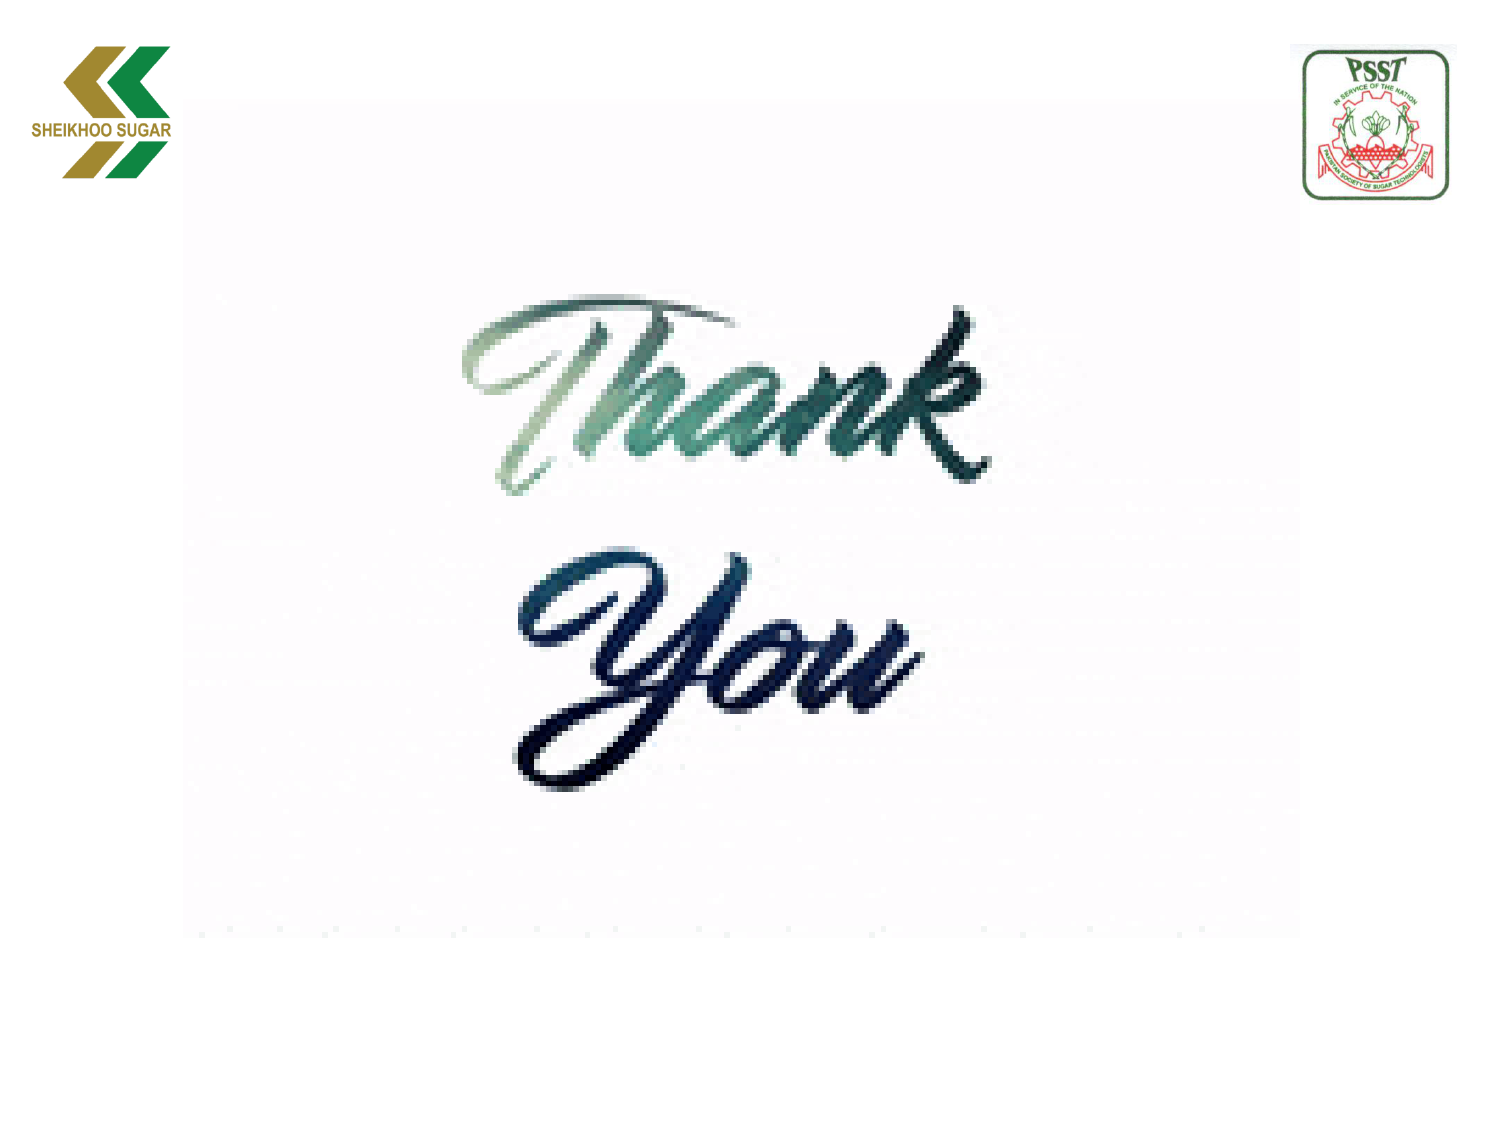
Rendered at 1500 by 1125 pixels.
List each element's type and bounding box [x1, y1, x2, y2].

picture [0, 0, 1458, 938]
